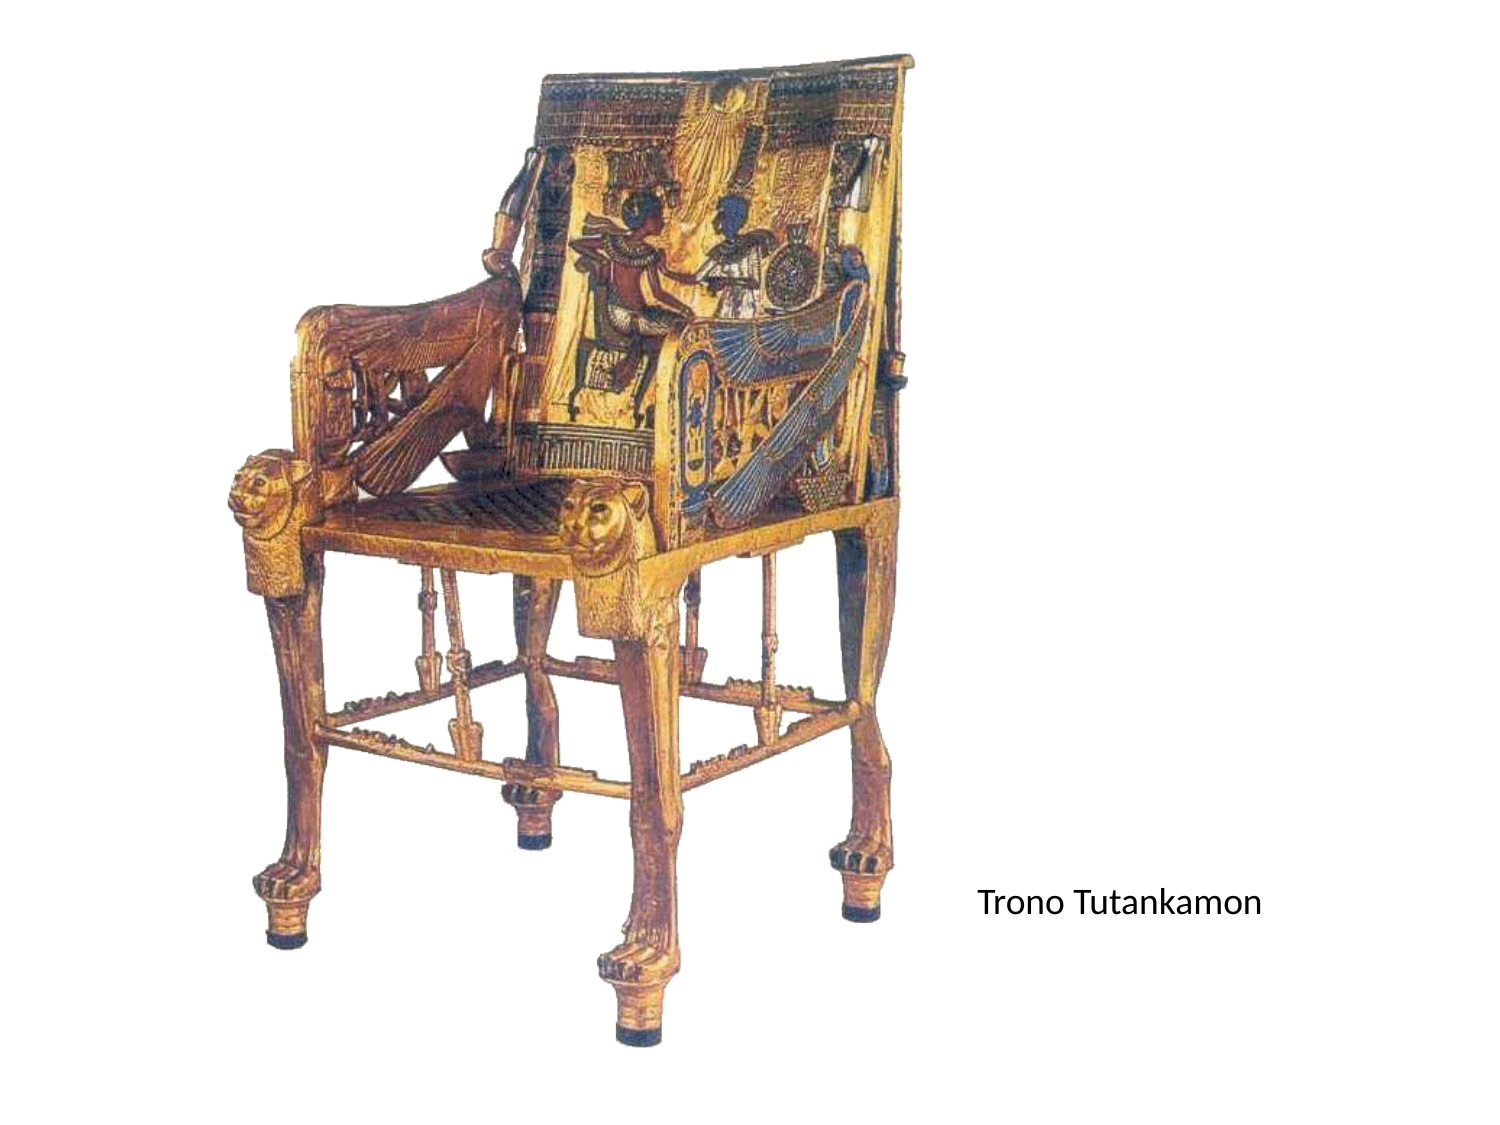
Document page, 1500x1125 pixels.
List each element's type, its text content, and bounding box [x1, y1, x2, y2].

picture [206, 42, 949, 1071]
text_box Trono Tutankamon [962, 869, 1412, 930]
